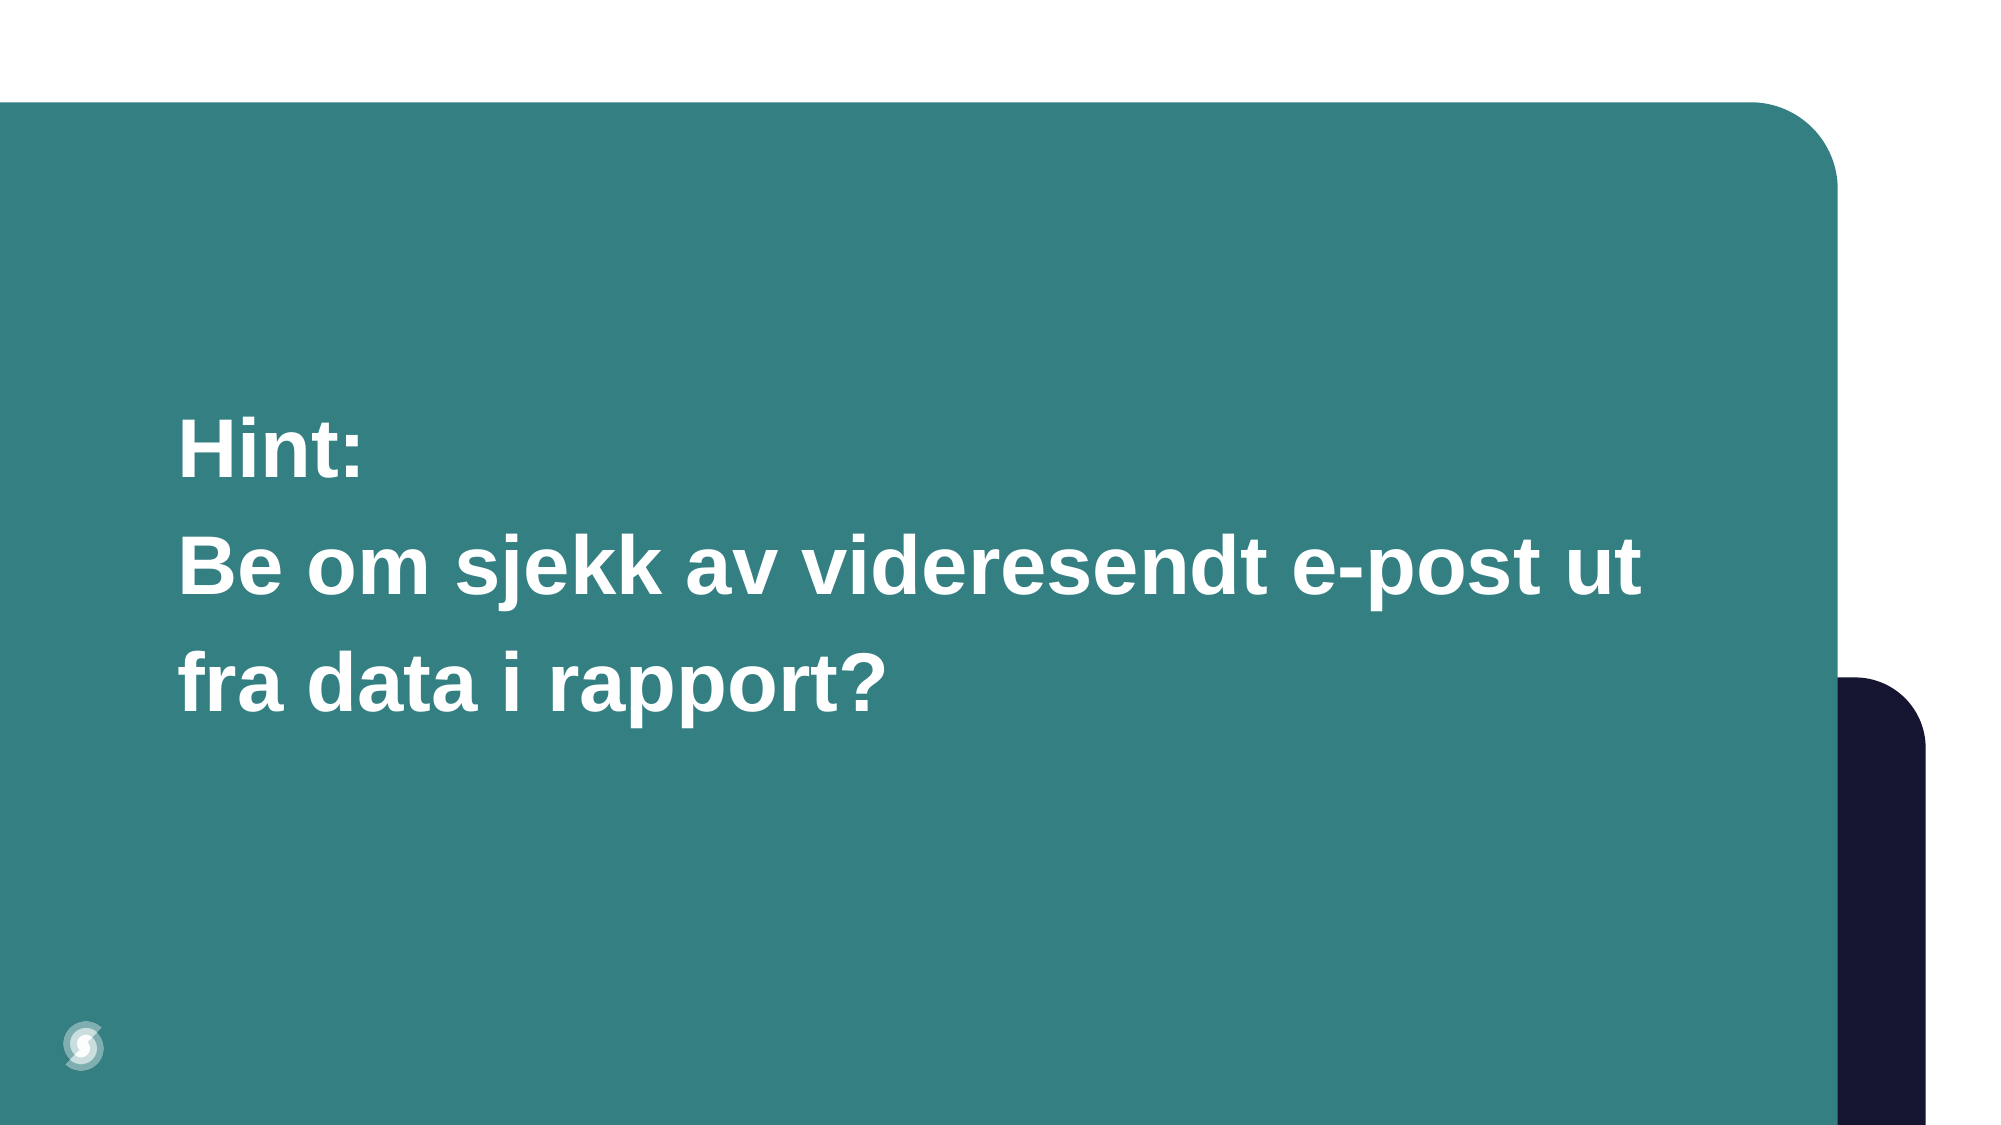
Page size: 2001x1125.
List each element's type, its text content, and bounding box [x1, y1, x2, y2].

title Hint: Be om sjekk av videresendt e-post ut fra data i rapport? [162, 173, 1684, 932]
picture [63, 1021, 104, 1071]
